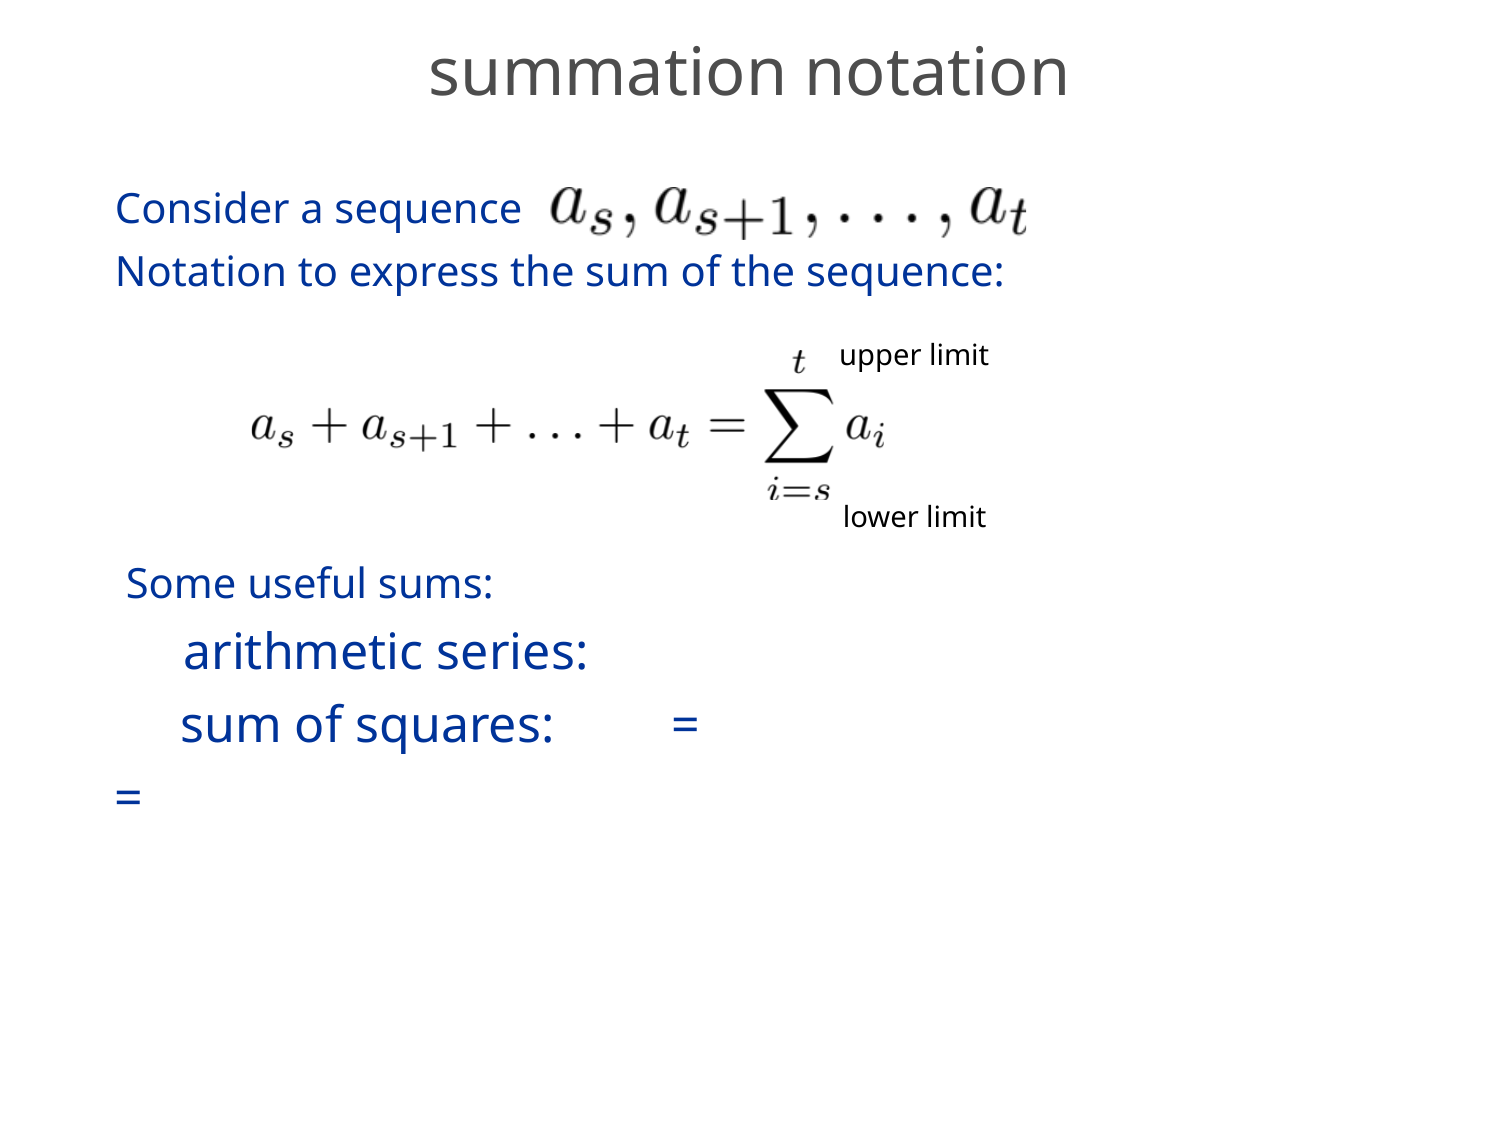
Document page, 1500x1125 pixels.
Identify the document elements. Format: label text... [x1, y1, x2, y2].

title summation notation [0, 40, 1500, 116]
picture [548, 187, 1027, 240]
text_box upper limit [824, 328, 1005, 379]
text_box lower limit [828, 491, 1002, 541]
picture [251, 350, 884, 500]
